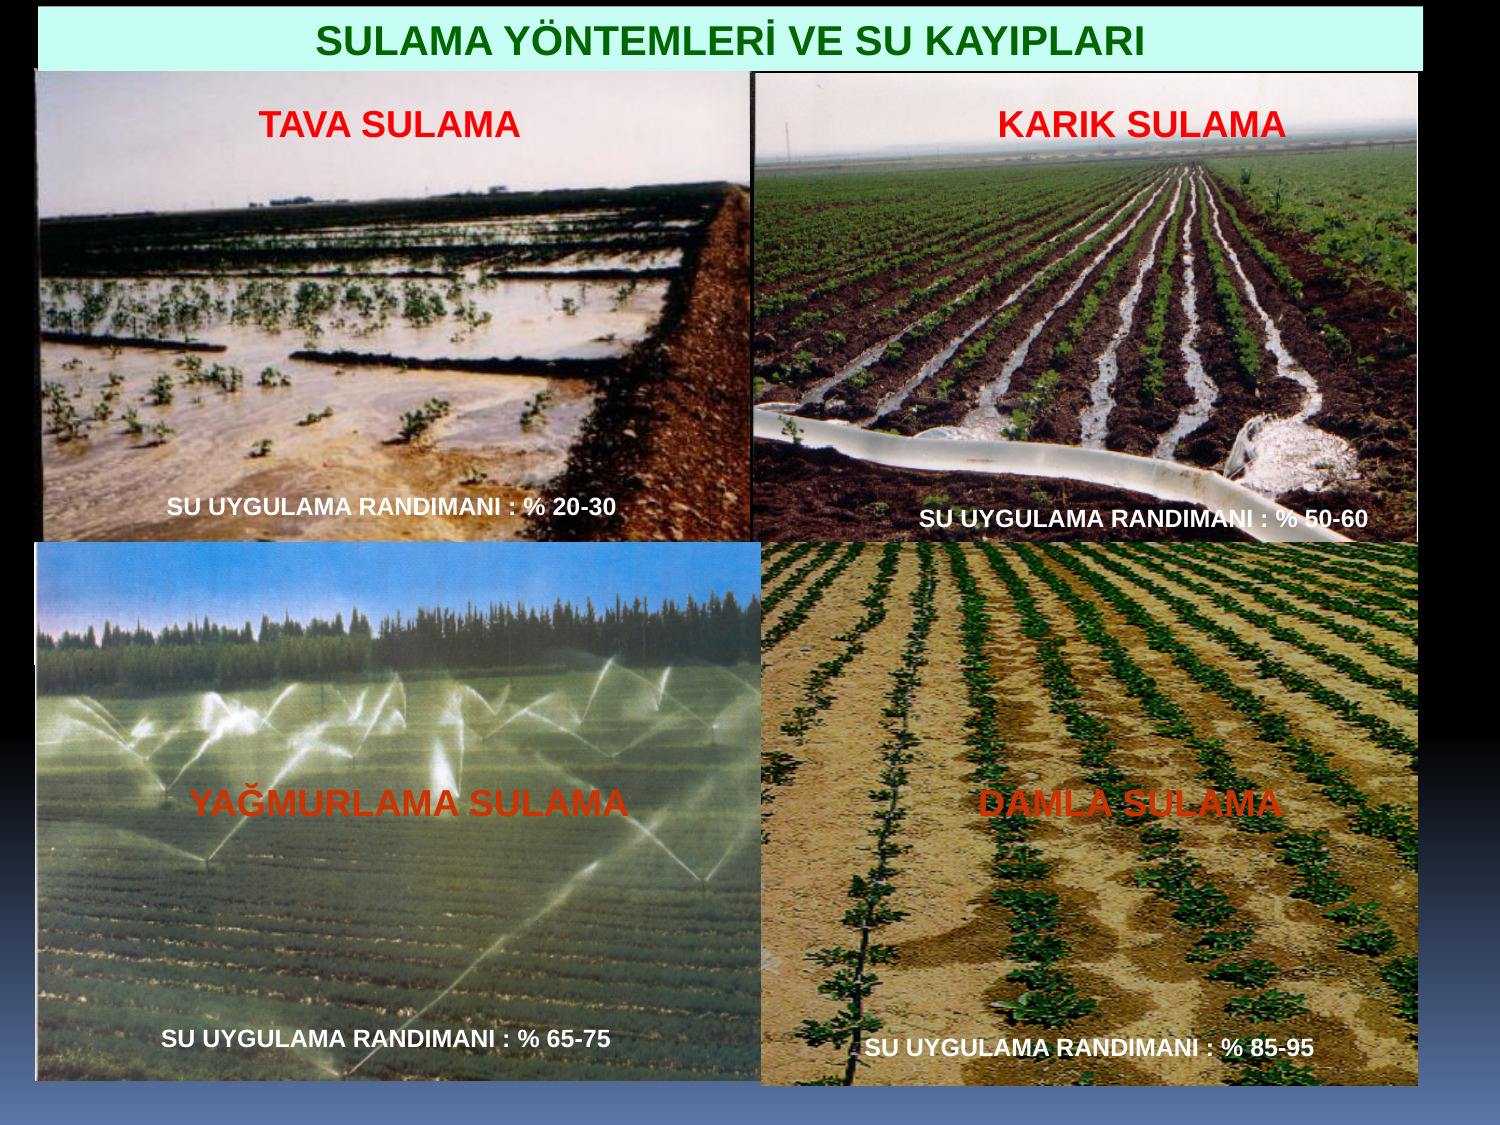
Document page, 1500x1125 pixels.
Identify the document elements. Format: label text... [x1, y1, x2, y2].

picture [34, 542, 755, 1081]
text_box SULAMA YÖNTEMLERİ VE SU KAYIPLARI [38, 6, 1424, 64]
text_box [749, 72, 1419, 534]
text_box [761, 542, 1419, 1087]
picture [33, 68, 743, 535]
